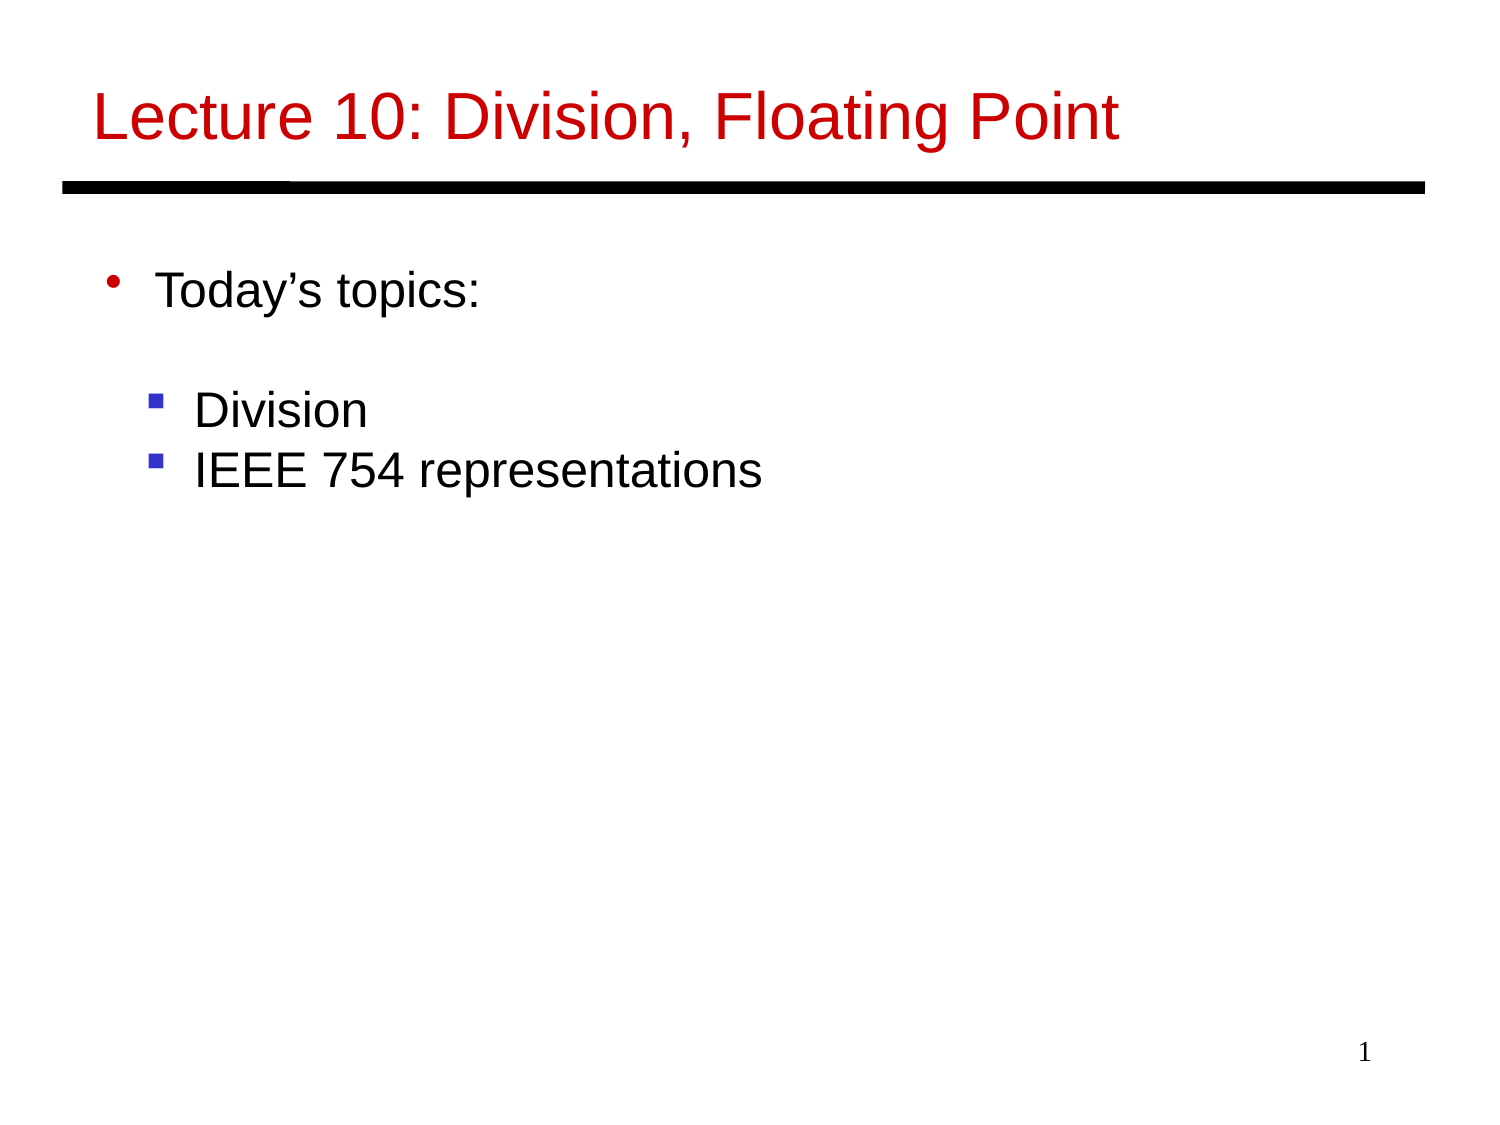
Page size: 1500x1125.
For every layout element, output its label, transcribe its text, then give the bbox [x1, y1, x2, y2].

slide_number 1 [1074, 1025, 1388, 1100]
text_box Lecture 10: Division, Floating Point [77, 65, 1137, 160]
text_box Today’s topics: Division IEEE 754 representations [90, 249, 779, 625]
